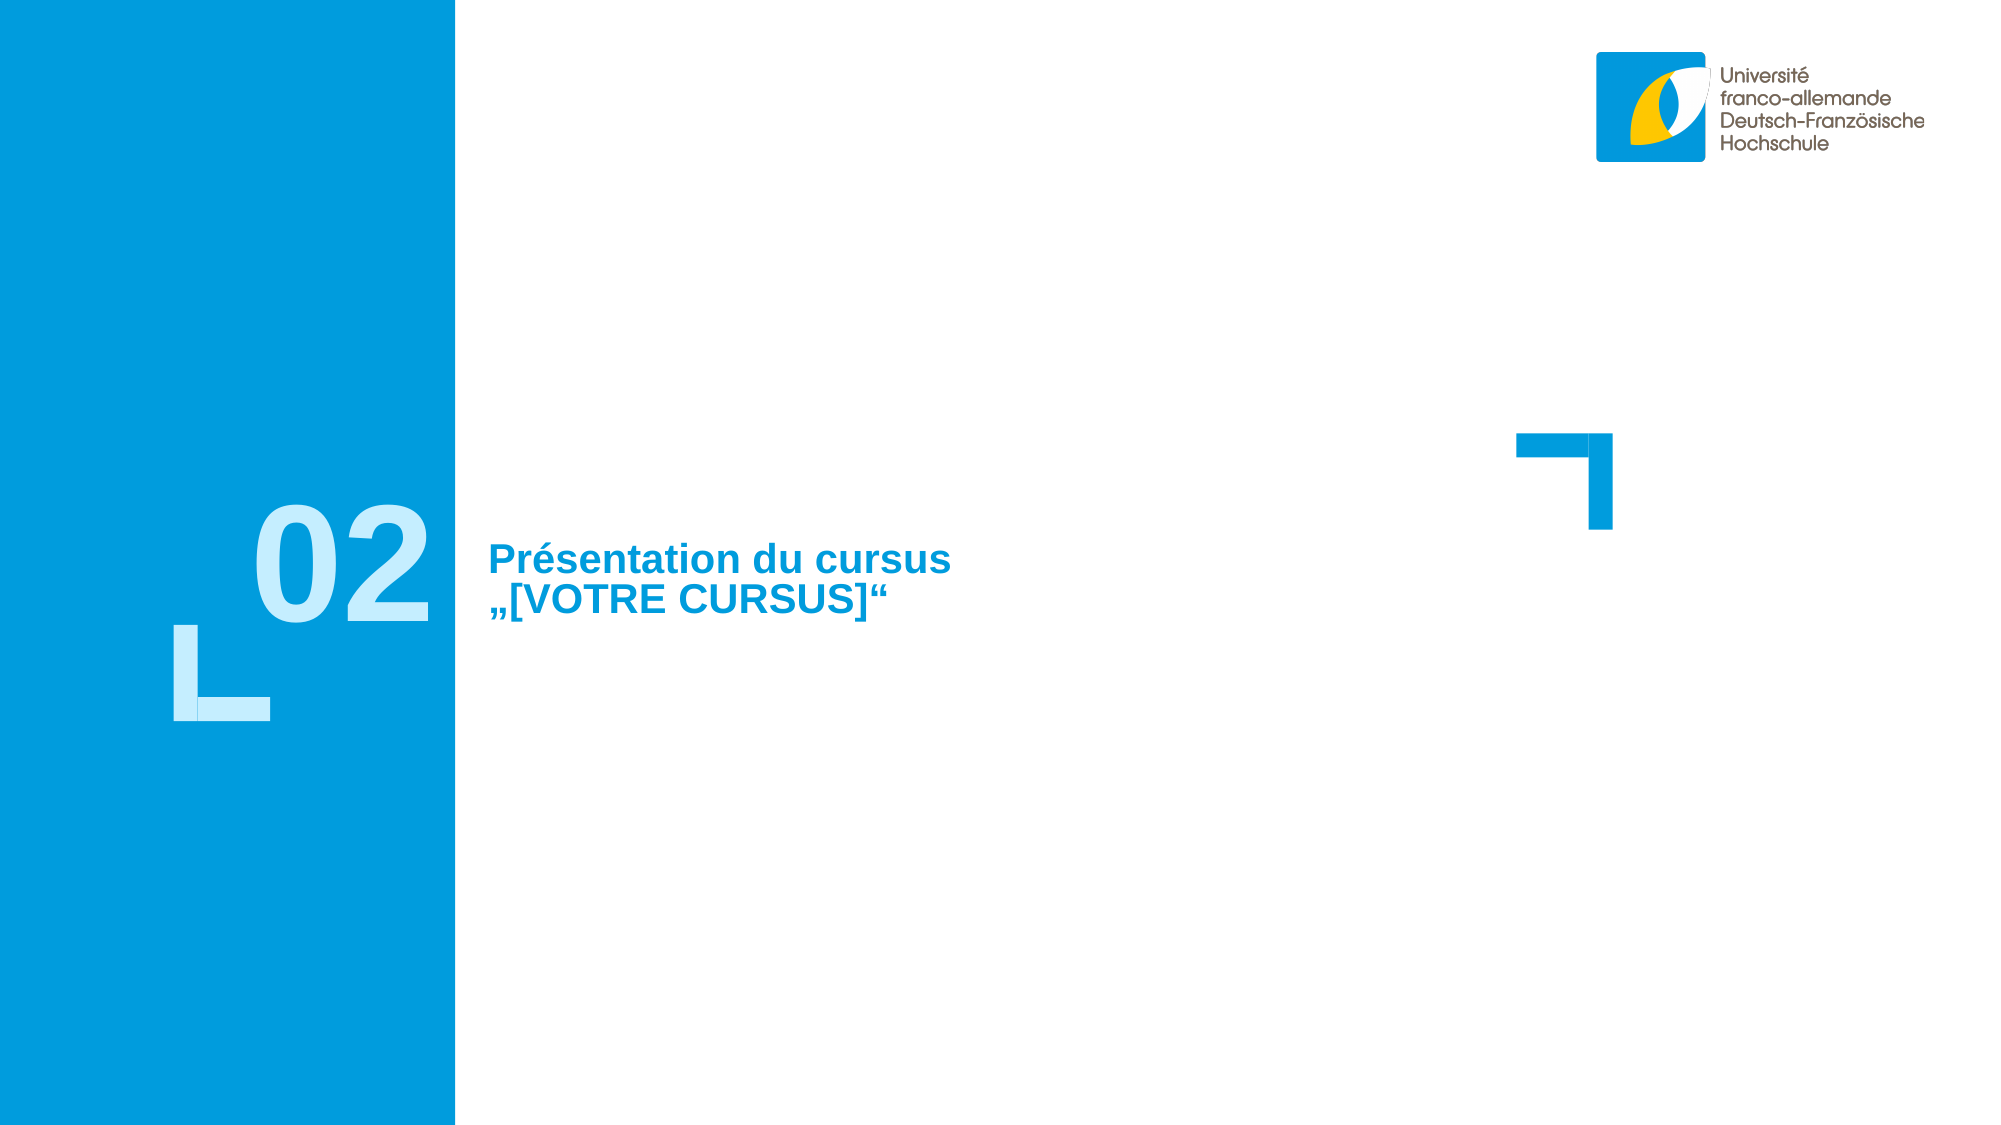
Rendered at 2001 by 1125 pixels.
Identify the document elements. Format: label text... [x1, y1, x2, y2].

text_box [1516, 433, 1613, 530]
list 02 [249, 484, 437, 654]
list Présentation du cursus „[VOTRE CURSUS]“ [488, 533, 1118, 651]
